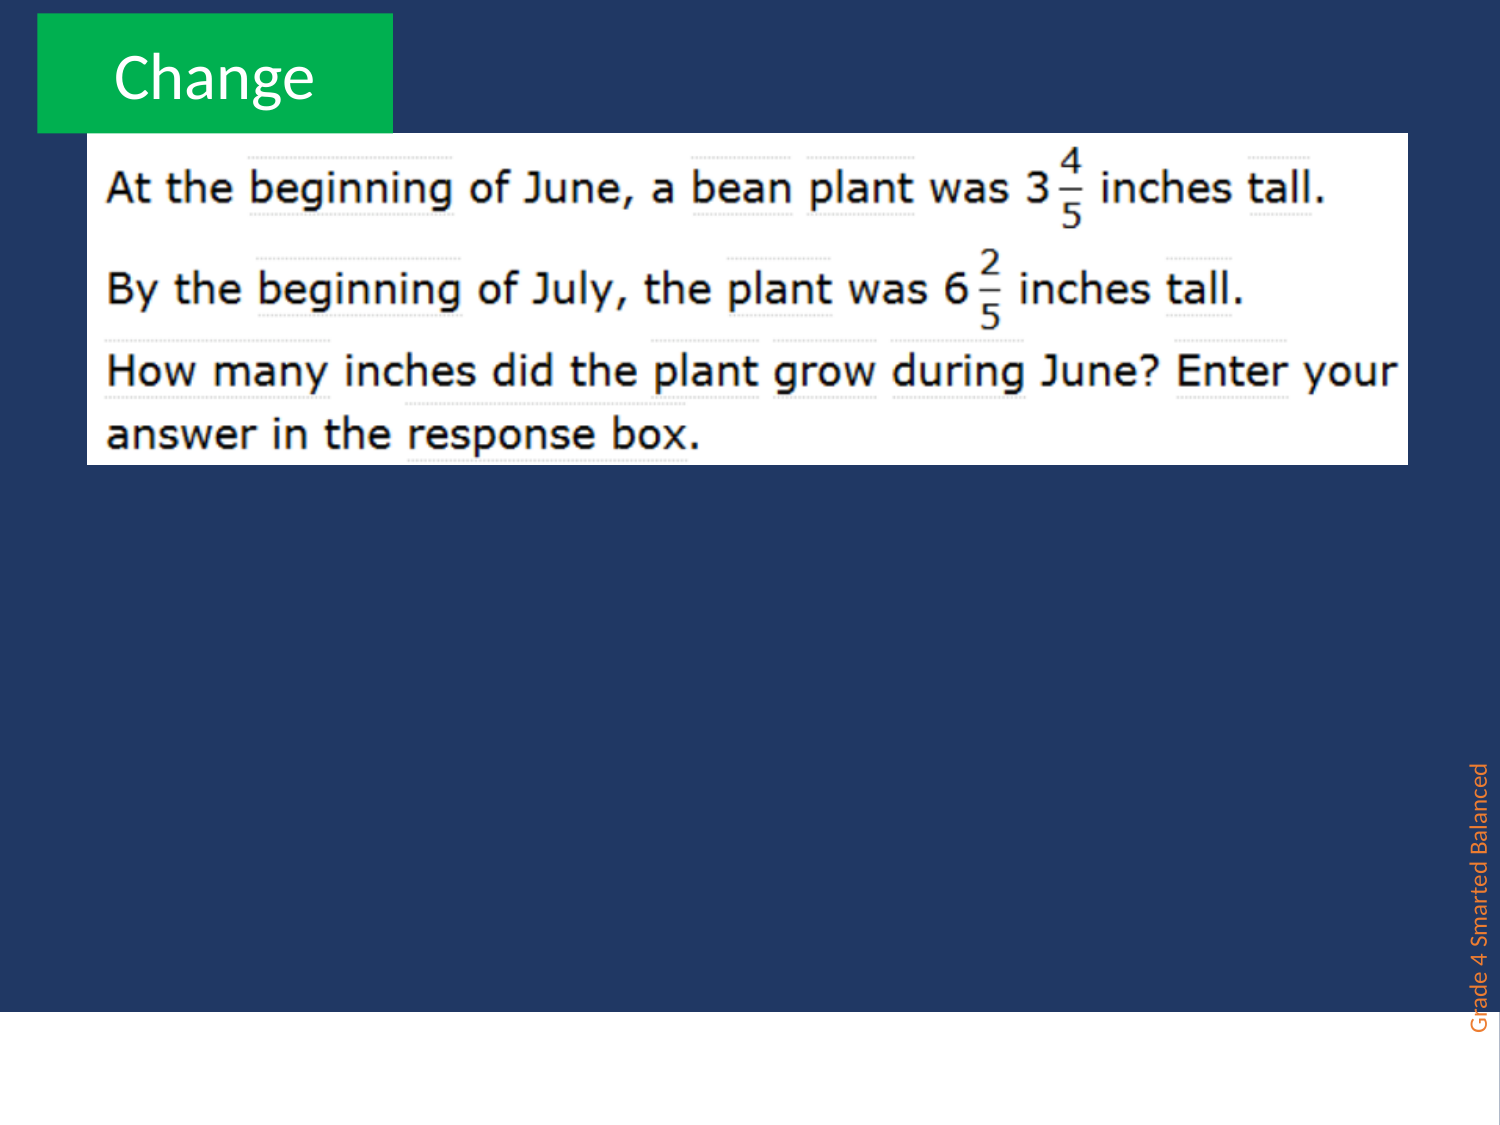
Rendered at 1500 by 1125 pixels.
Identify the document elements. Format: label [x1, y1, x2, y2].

text_box [1454, 748, 1500, 1049]
picture [87, 133, 1408, 465]
text_box [36, 12, 394, 134]
